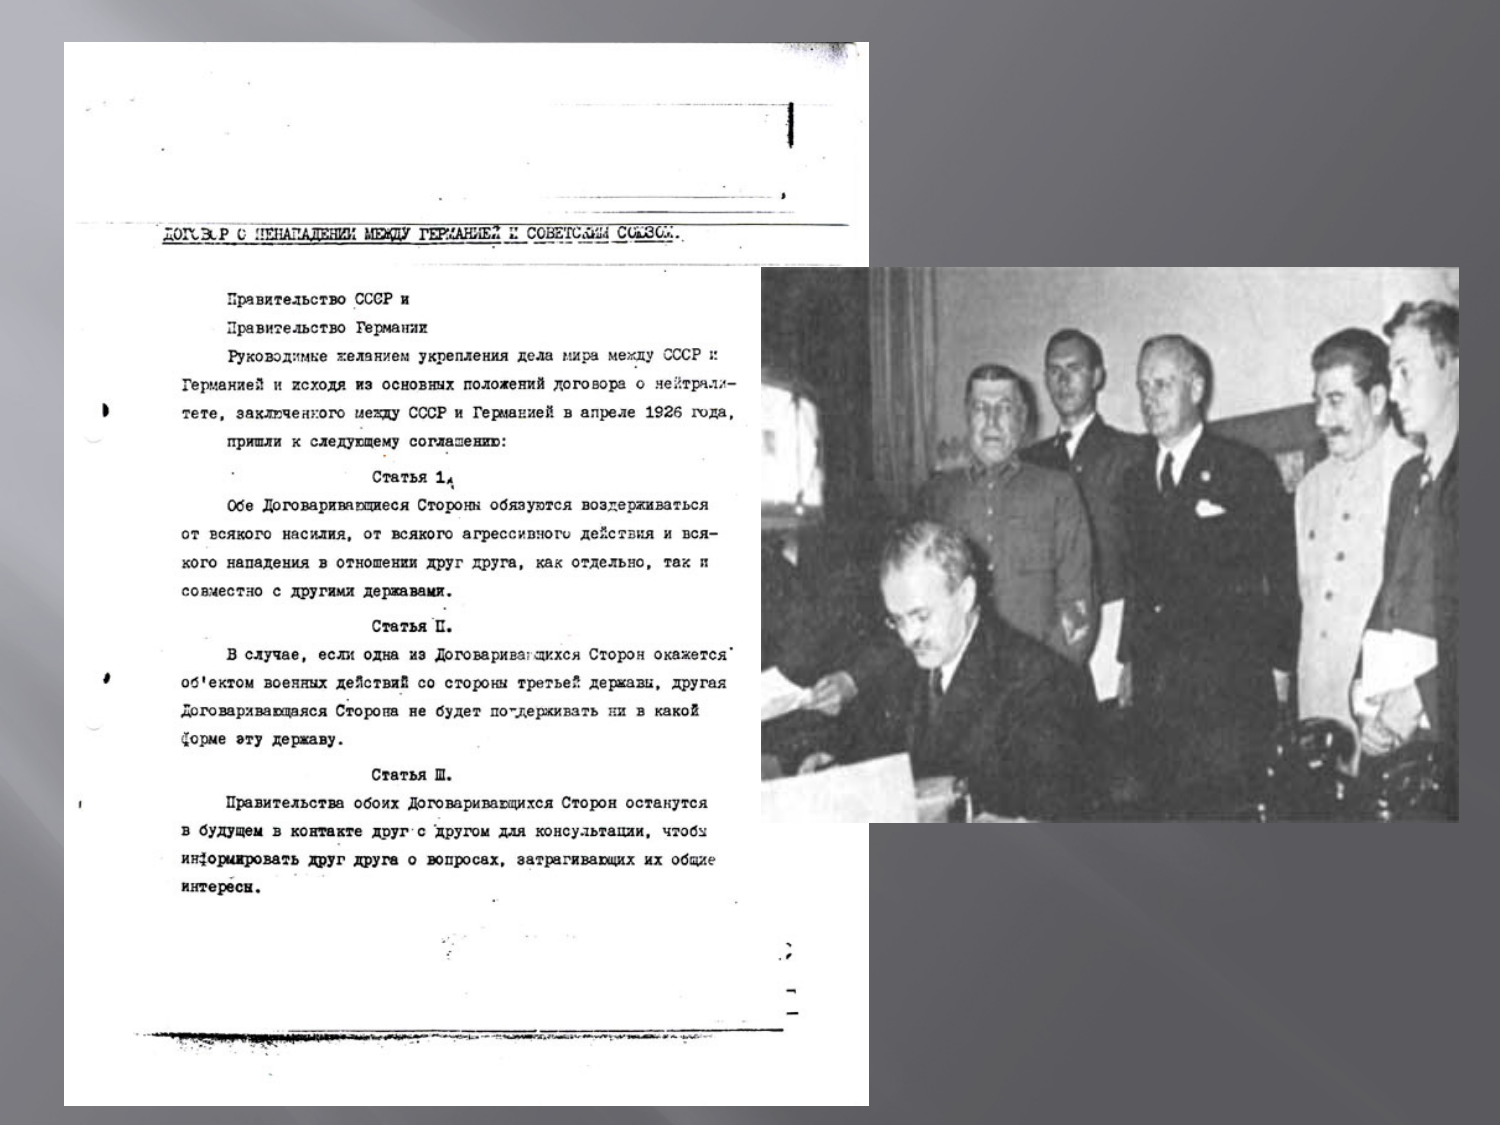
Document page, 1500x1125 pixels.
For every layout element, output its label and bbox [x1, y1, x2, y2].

picture [64, 42, 1459, 1107]
